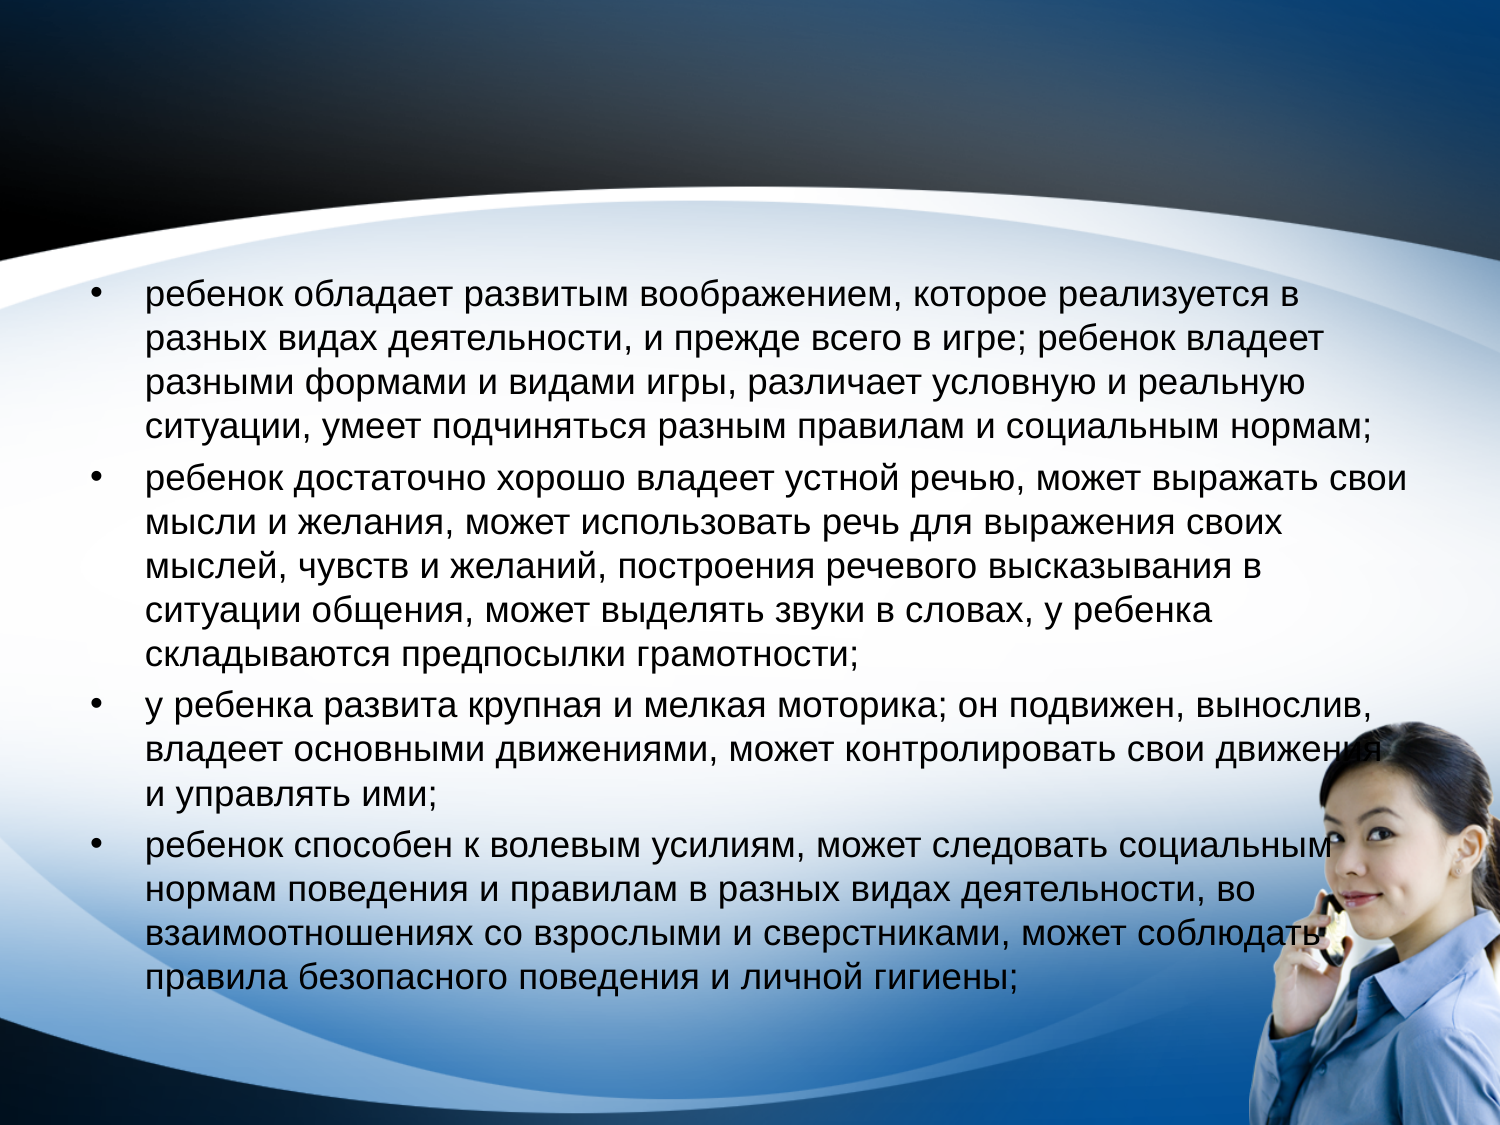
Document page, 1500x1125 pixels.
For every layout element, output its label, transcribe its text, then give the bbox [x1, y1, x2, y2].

list ребенок обладает развитым воображением, которое реализуется в разных видах деятельности, и прежде всего в игре; ребенок владеет разными формами и видами игры, различает условную и реальную ситуации, умеет подчиняться разным правилам и социальным нормам; ребенок достаточно хорошо владеет устной речью, может выражать свои мысли и желания, может использовать речь для выражения своих мыслей, чувств и желаний, построения речевого высказывания в ситуации общения, может выделять звуки в словах, у ребенка складываются предпосылки грамотности; у ребенка развита крупная и мелкая моторика; он подвижен, вынослив, владеет основными движениями, может контролировать свои движения и управлять ими; ребенок способен к волевым усилиям, может следовать социальным нормам поведения и правилам в разных видах деятельности, во взаимоотношениях со взрослыми и сверстниками, может соблюдать правила безопасного поведения и личной гигиены; [75, 262, 1425, 1005]
picture [0, 0, 1500, 1125]
